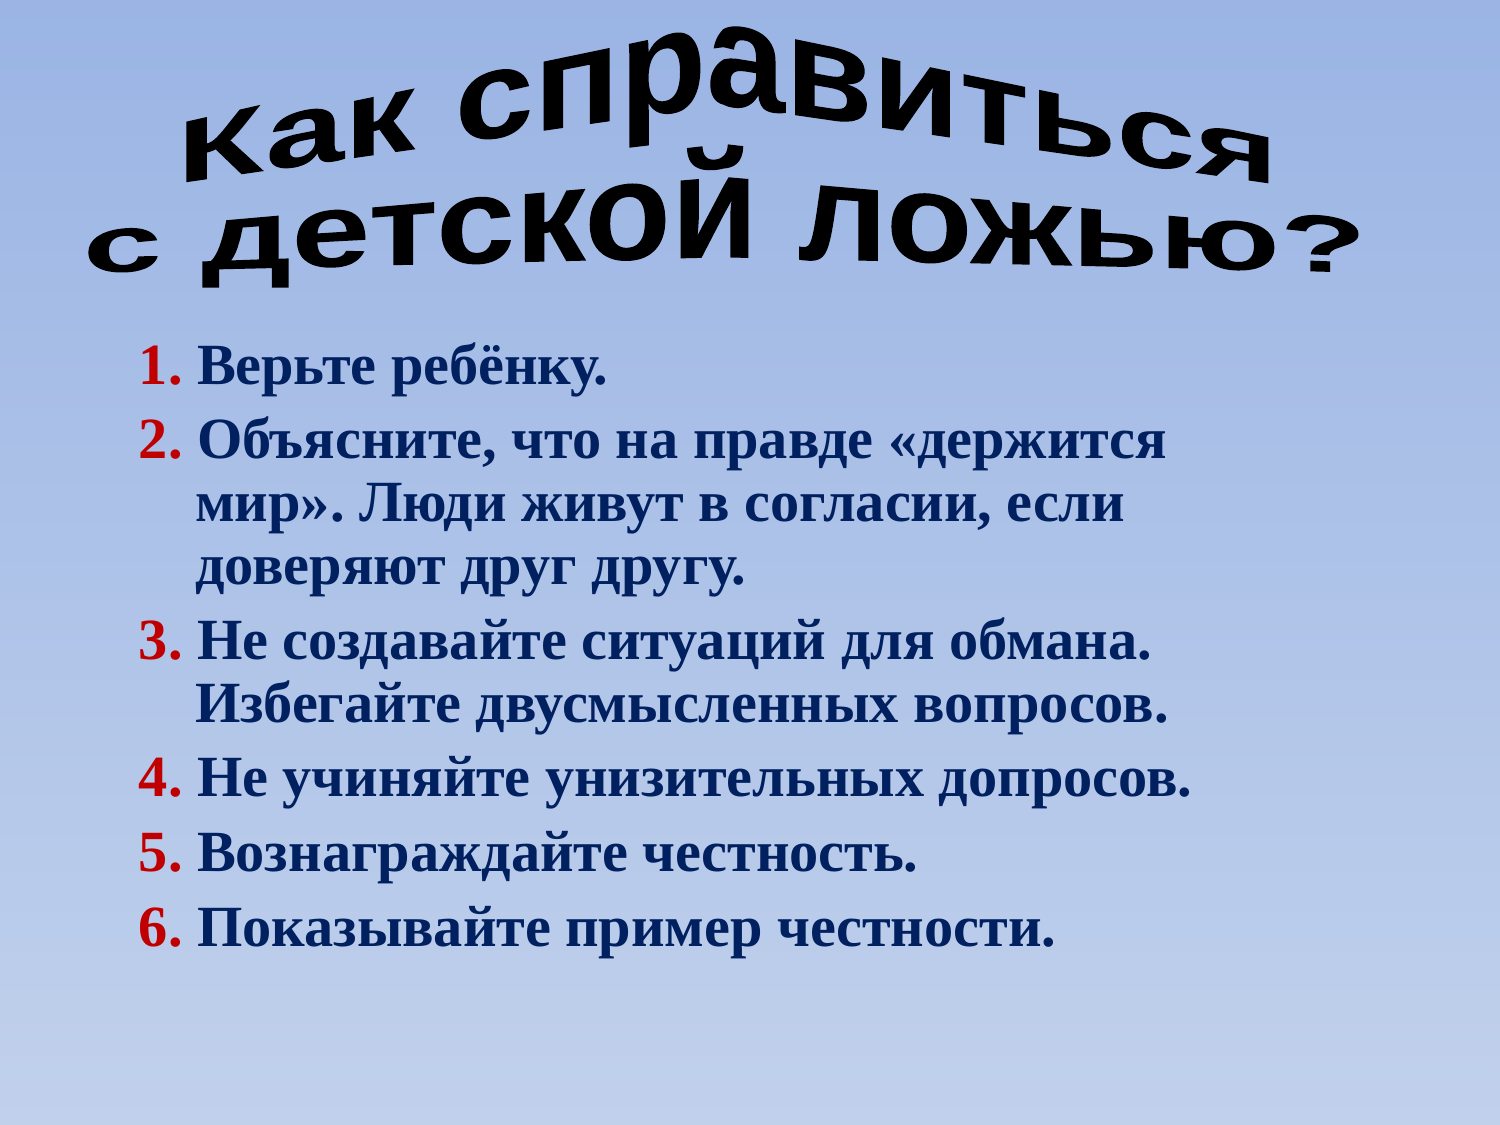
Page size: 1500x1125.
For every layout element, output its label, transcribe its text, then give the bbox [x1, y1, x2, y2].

list 1. Верьте ребёнку. 2. Объясните, что на правде «держится мир». Люди живут в согласии, если доверяют друг другу. 3. Не создавайте ситуаций для обмана. Избегайте двусмысленных вопросов. 4. Не учиняйте унизительных допросов. 5. Вознаграждайте честность. 6. Показывайте пример честности. [123, 326, 1317, 1094]
